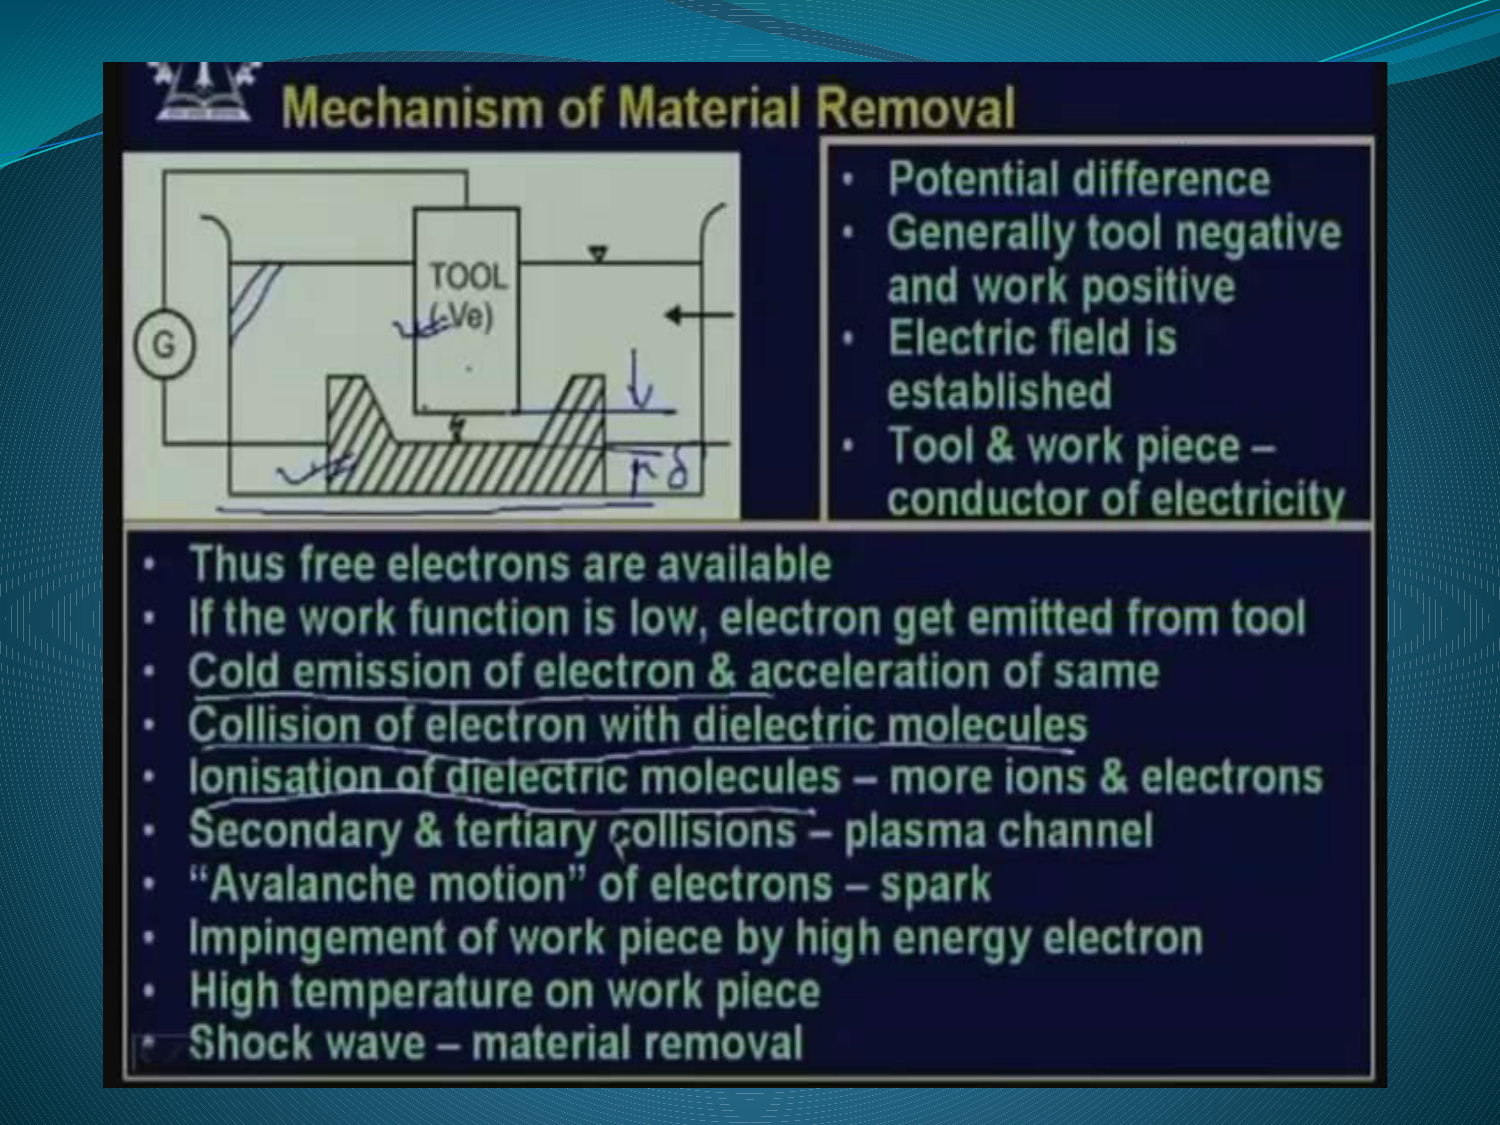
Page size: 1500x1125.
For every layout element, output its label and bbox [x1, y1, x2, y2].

picture [102, 62, 1388, 1088]
